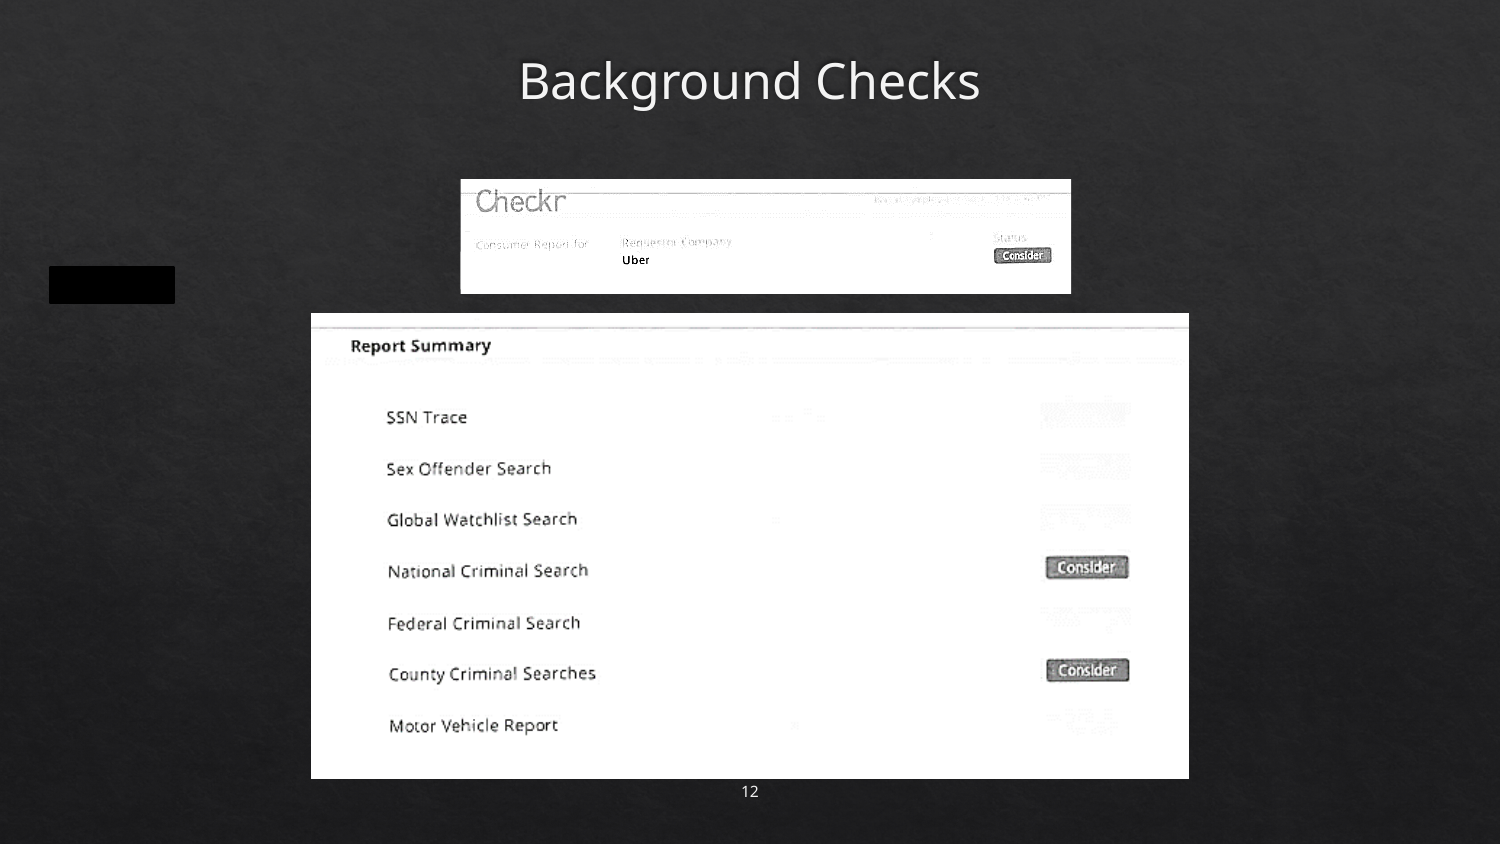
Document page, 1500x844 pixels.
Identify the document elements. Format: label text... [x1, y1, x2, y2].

title Background Checks [75, 0, 1425, 160]
picture [311, 313, 1189, 779]
picture [460, 179, 1072, 294]
text_box [49, 266, 175, 304]
slide_number 12 [705, 790, 795, 832]
